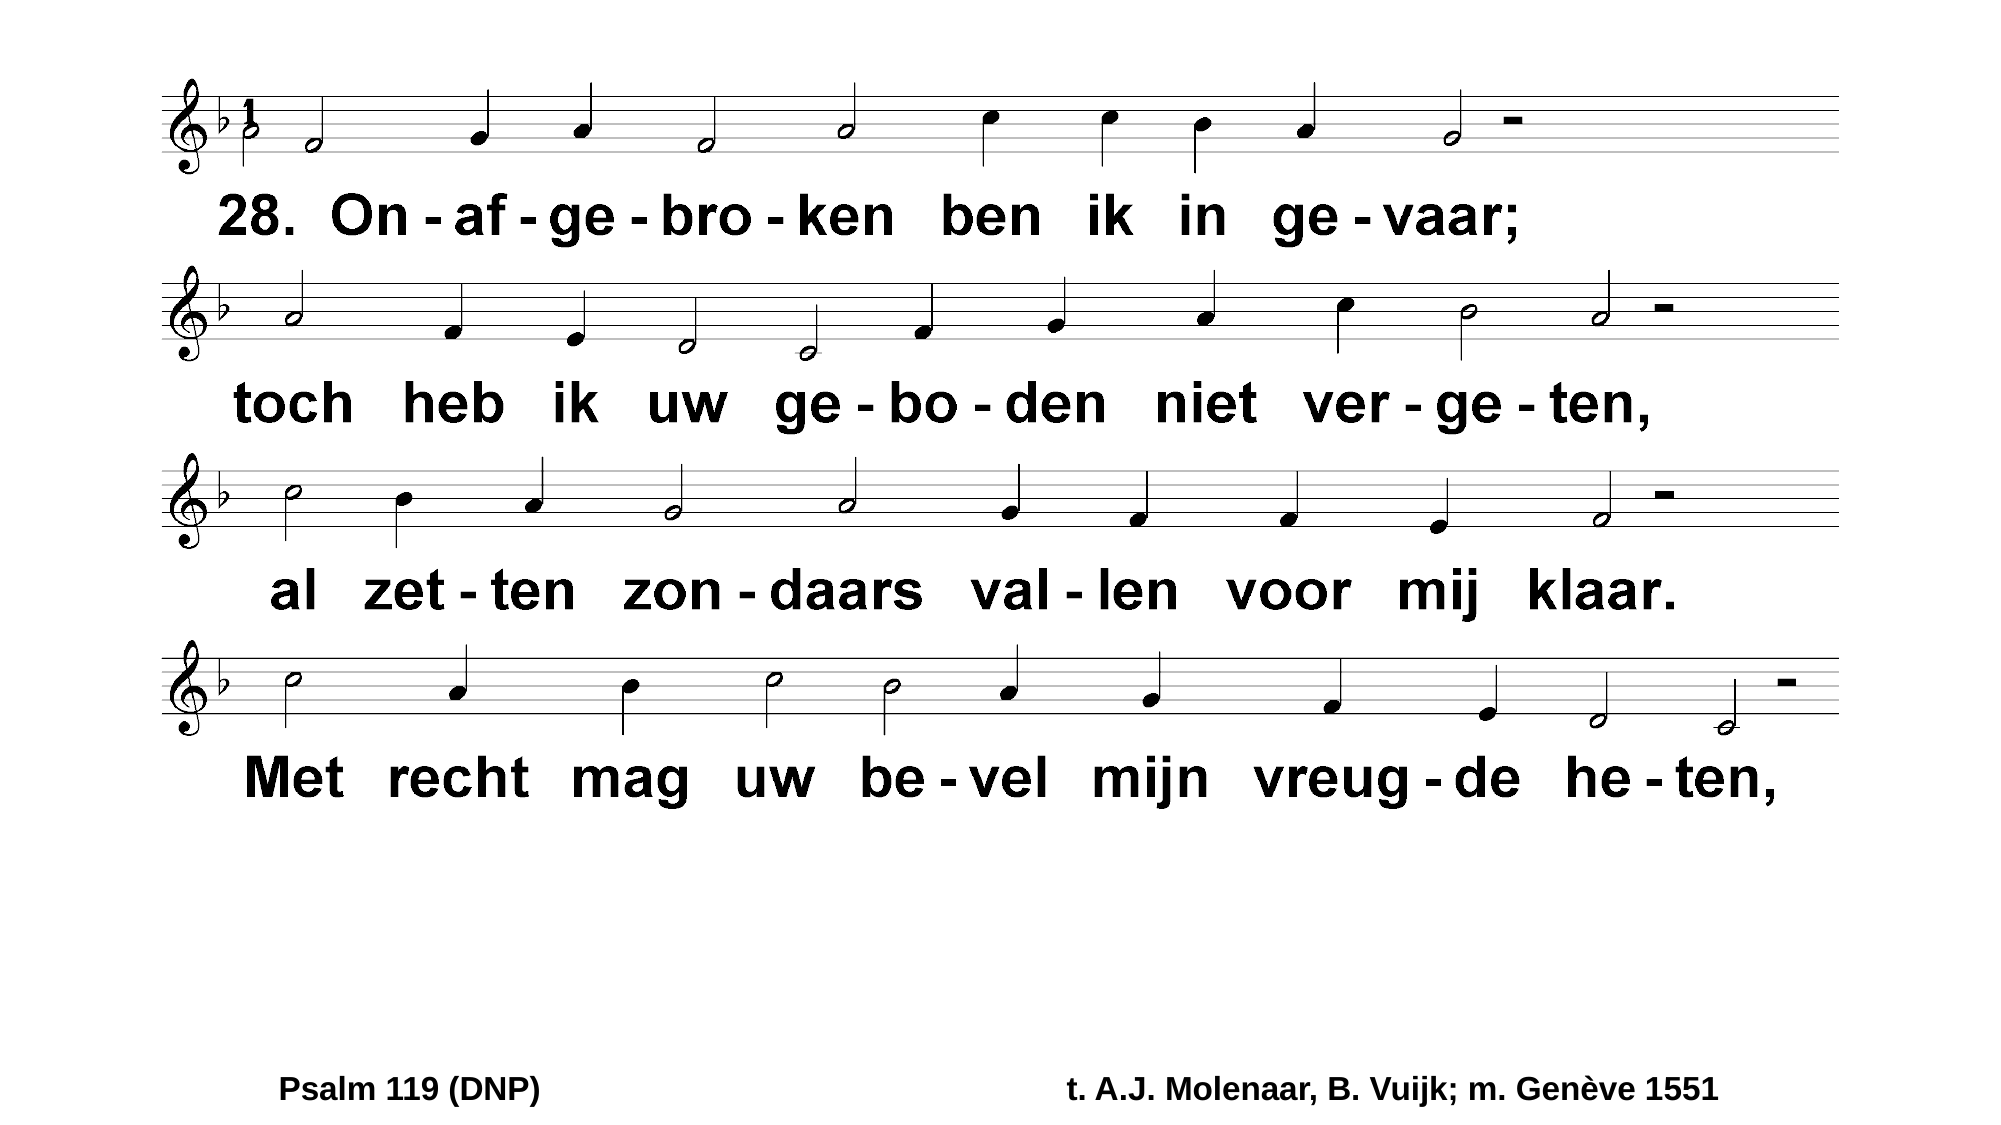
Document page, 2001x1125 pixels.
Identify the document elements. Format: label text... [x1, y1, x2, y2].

picture [145, 62, 1855, 825]
text_box Psalm 119 (DNP) t. A.J. Molenaar, B. Vuijk; m. Genève 1551 [263, 1059, 1745, 1115]
